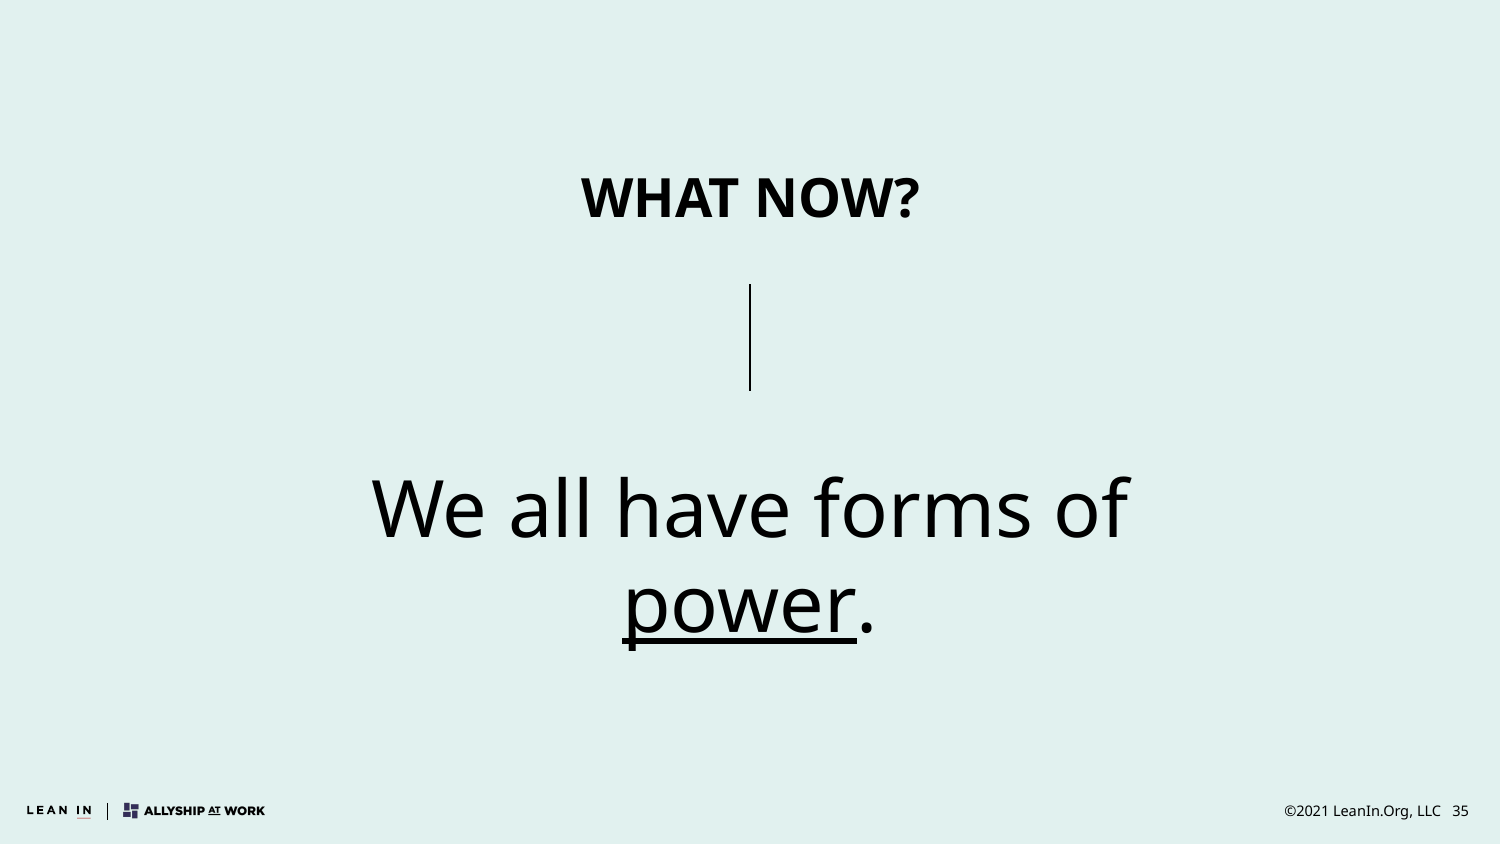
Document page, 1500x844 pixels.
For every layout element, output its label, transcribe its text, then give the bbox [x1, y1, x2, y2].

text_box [27, 795, 275, 825]
text_box ©2021 LeanIn.Org, LLC 35 [1115, 800, 1469, 822]
title WHAT NOW? [440, 162, 1060, 305]
text_box We all have forms of power. [256, 457, 1244, 649]
